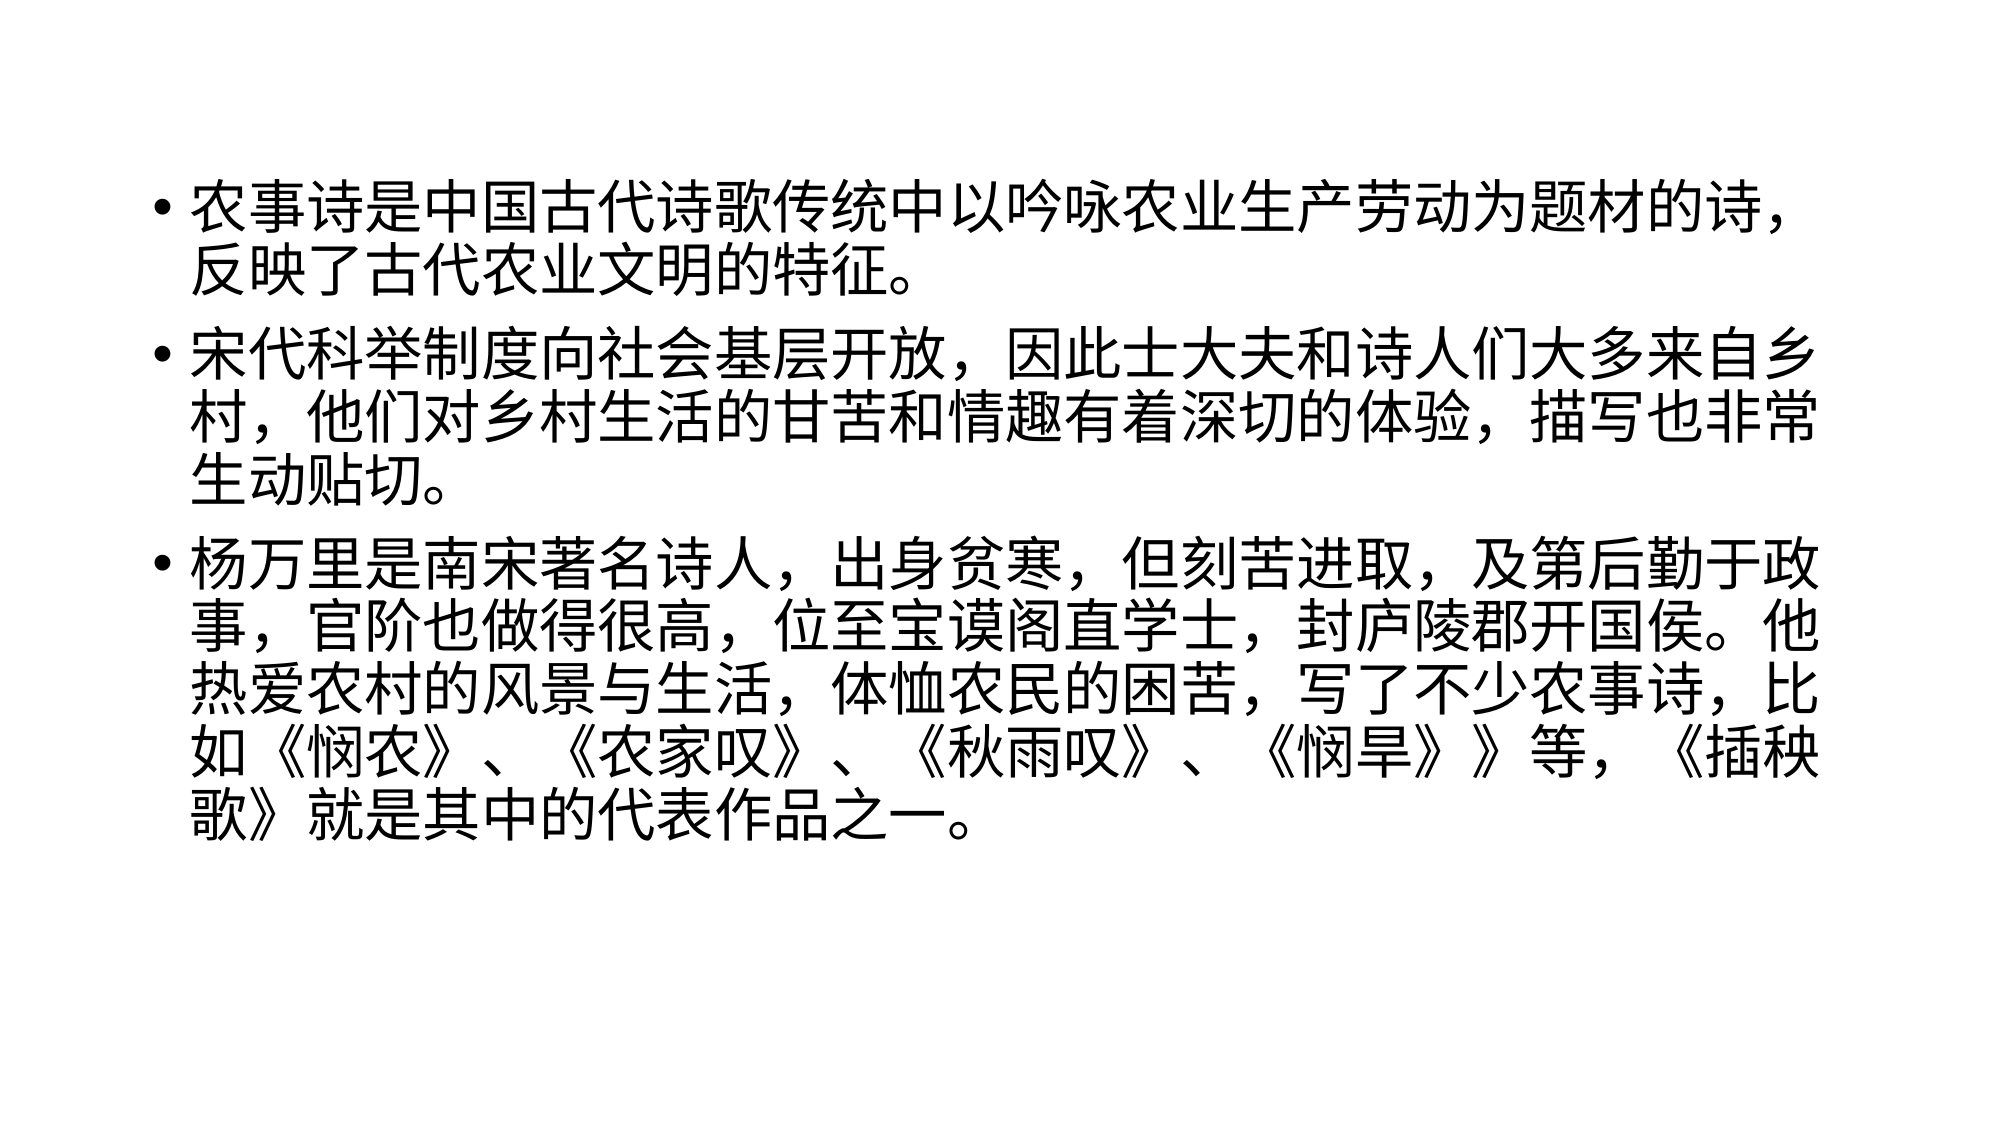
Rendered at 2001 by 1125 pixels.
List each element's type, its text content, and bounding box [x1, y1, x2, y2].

list 农事诗是中国古代诗歌传统中以吟咏农业生产劳动为题材的诗，反映了古代农业文明的特征。 宋代科举制度向社会基层开放，因此士大夫和诗人们大多来自乡村，他们对乡村生活的甘苦和情趣有着深切的体验，描写也非常生动贴切。 杨万里是南宋著名诗人，出身贫寒，但刻苦进取，及第后勤于政事，官阶也做得很高，位至宝谟阁直学士，封庐陵郡开国侯。他热爱农村的风景与生活，体恤农民的困苦，写了不少农事诗，比如《悯农》、《农家叹》、《秋雨叹》、《悯旱》》等，《插秧歌》就是其中的代表作品之一。 [137, 170, 1863, 950]
